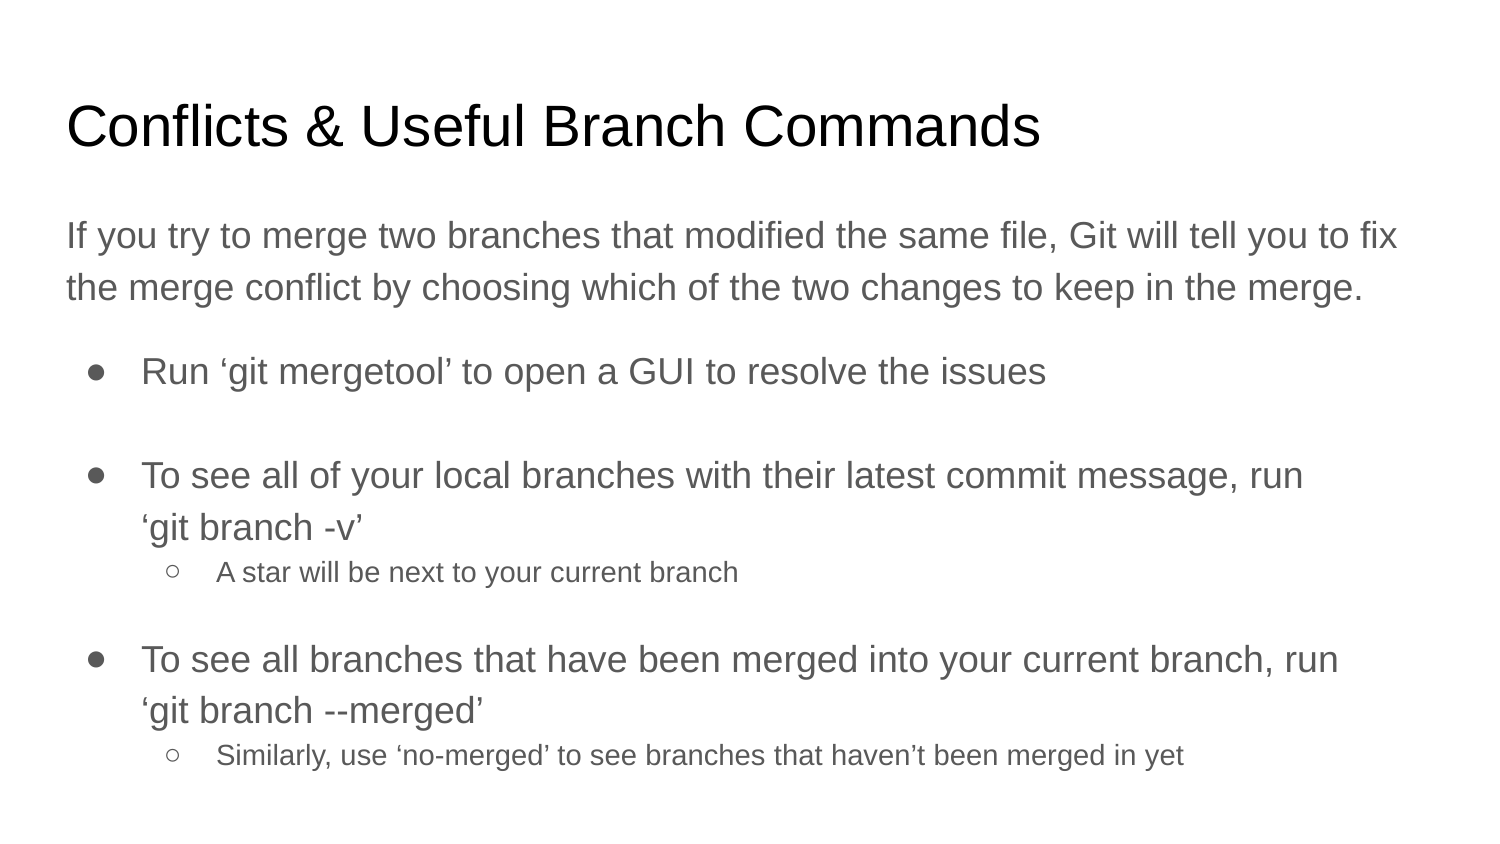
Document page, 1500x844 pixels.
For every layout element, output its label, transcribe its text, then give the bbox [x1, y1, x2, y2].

list If you try to merge two branches that modified the same file, Git will tell you to fix the merge conflict by choosing which of the two changes to keep in the merge. Run ‘git mergetool’ to open a GUI to resolve the issues To see all of your local branches with their latest commit message, run ‘git branch -v’ A star will be next to your current branch To see all branches that have been merged into your current branch, run ‘git branch --merged’ Similarly, use ‘no-merged’ to see branches that haven’t been merged in yet [51, 189, 1449, 750]
title Conflicts & Useful Branch Commands [51, 72, 1449, 167]
